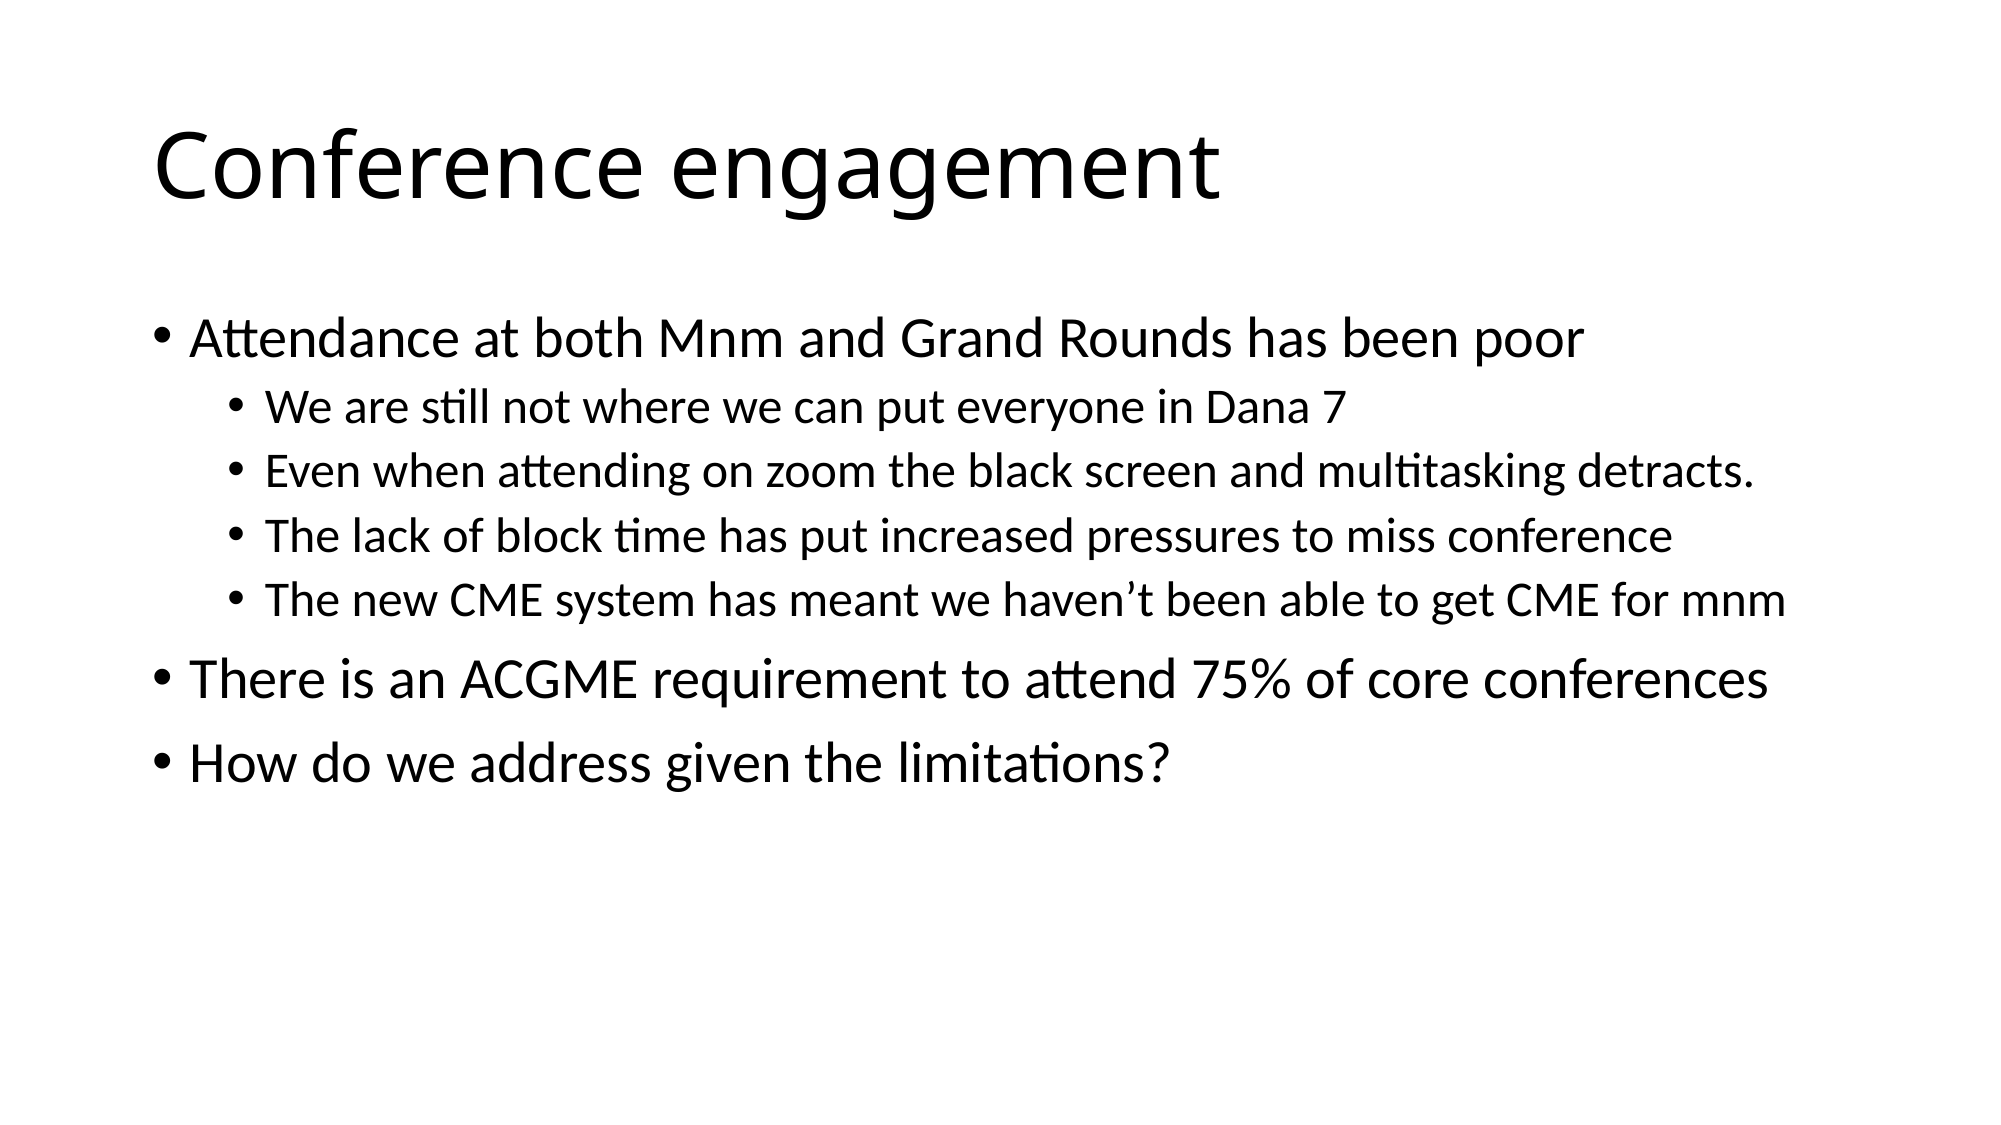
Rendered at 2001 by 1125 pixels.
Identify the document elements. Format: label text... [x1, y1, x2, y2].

title Conference engagement [137, 59, 1863, 278]
list Attendance at both Mnm and Grand Rounds has been poor We are still not where we can put everyone in Dana 7 Even when attending on zoom the black screen and multitasking detracts. The lack of block time has put increased pressures to miss conference The new CME system has meant we haven’t been able to get CME for mnm There is an ACGME requirement to attend 75% of core conferences How do we address given the limitations? [137, 299, 1863, 1014]
